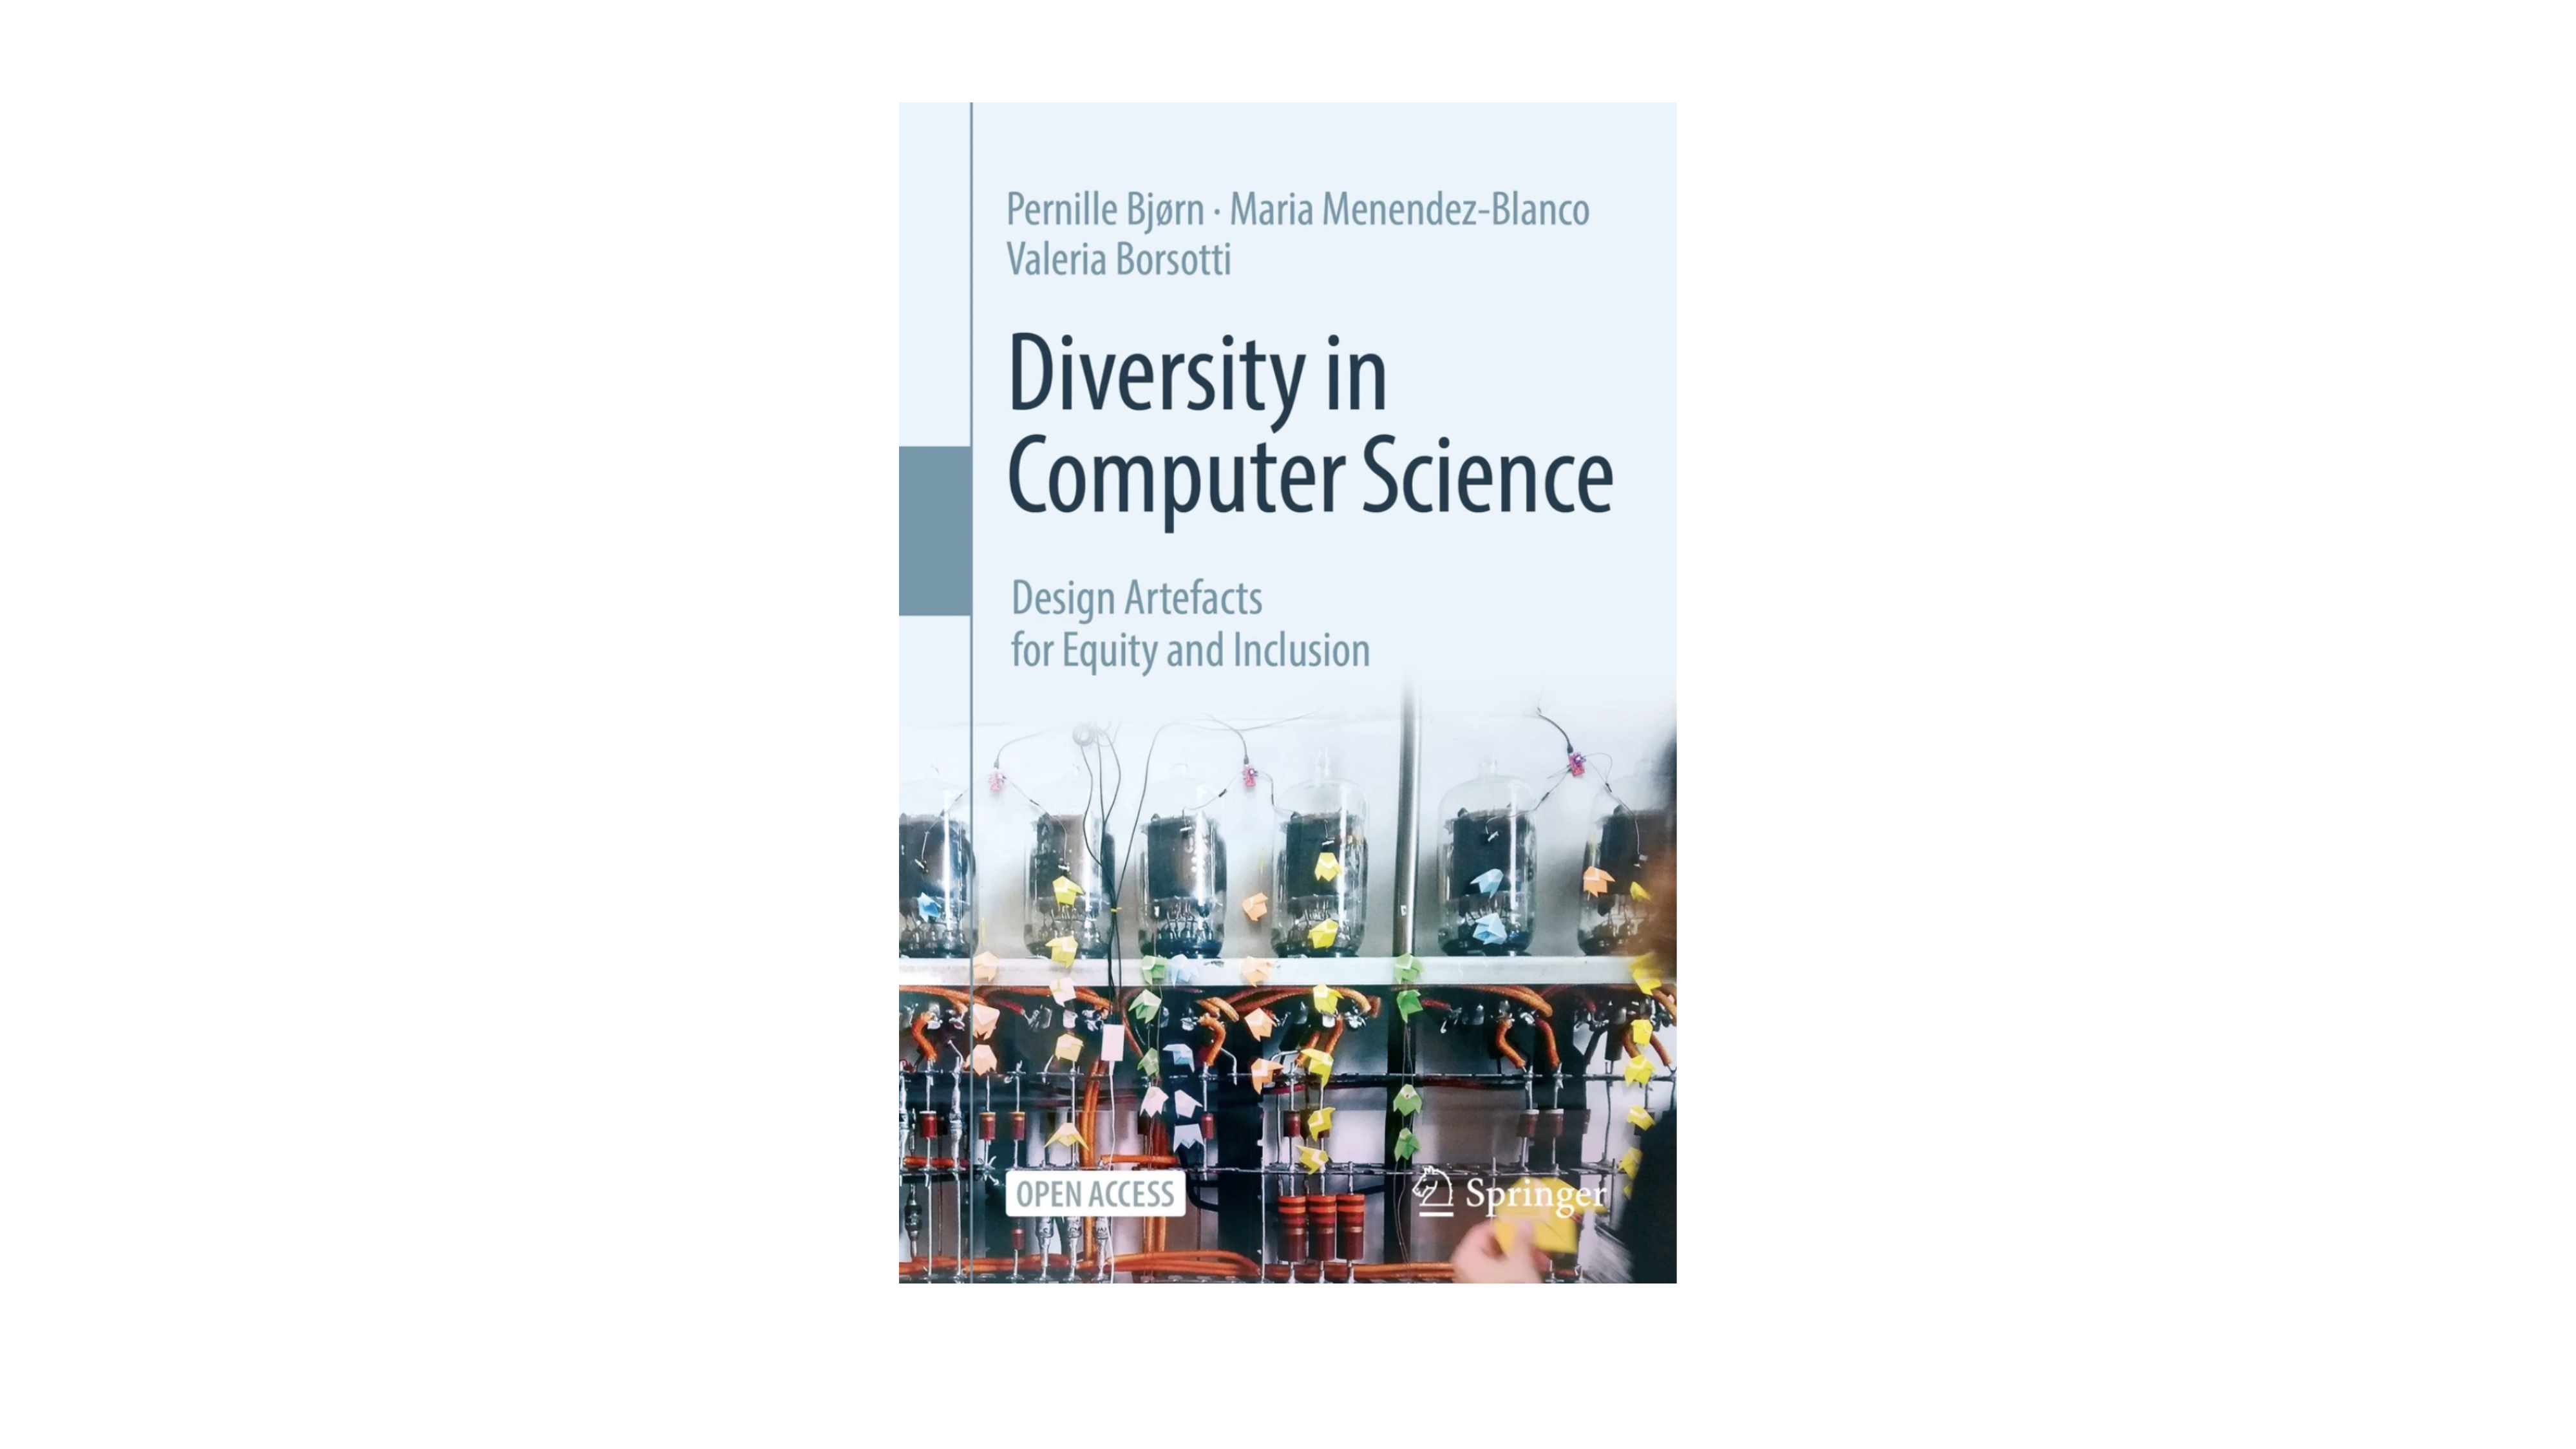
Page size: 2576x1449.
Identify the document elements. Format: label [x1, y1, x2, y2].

picture [898, 102, 1677, 1284]
